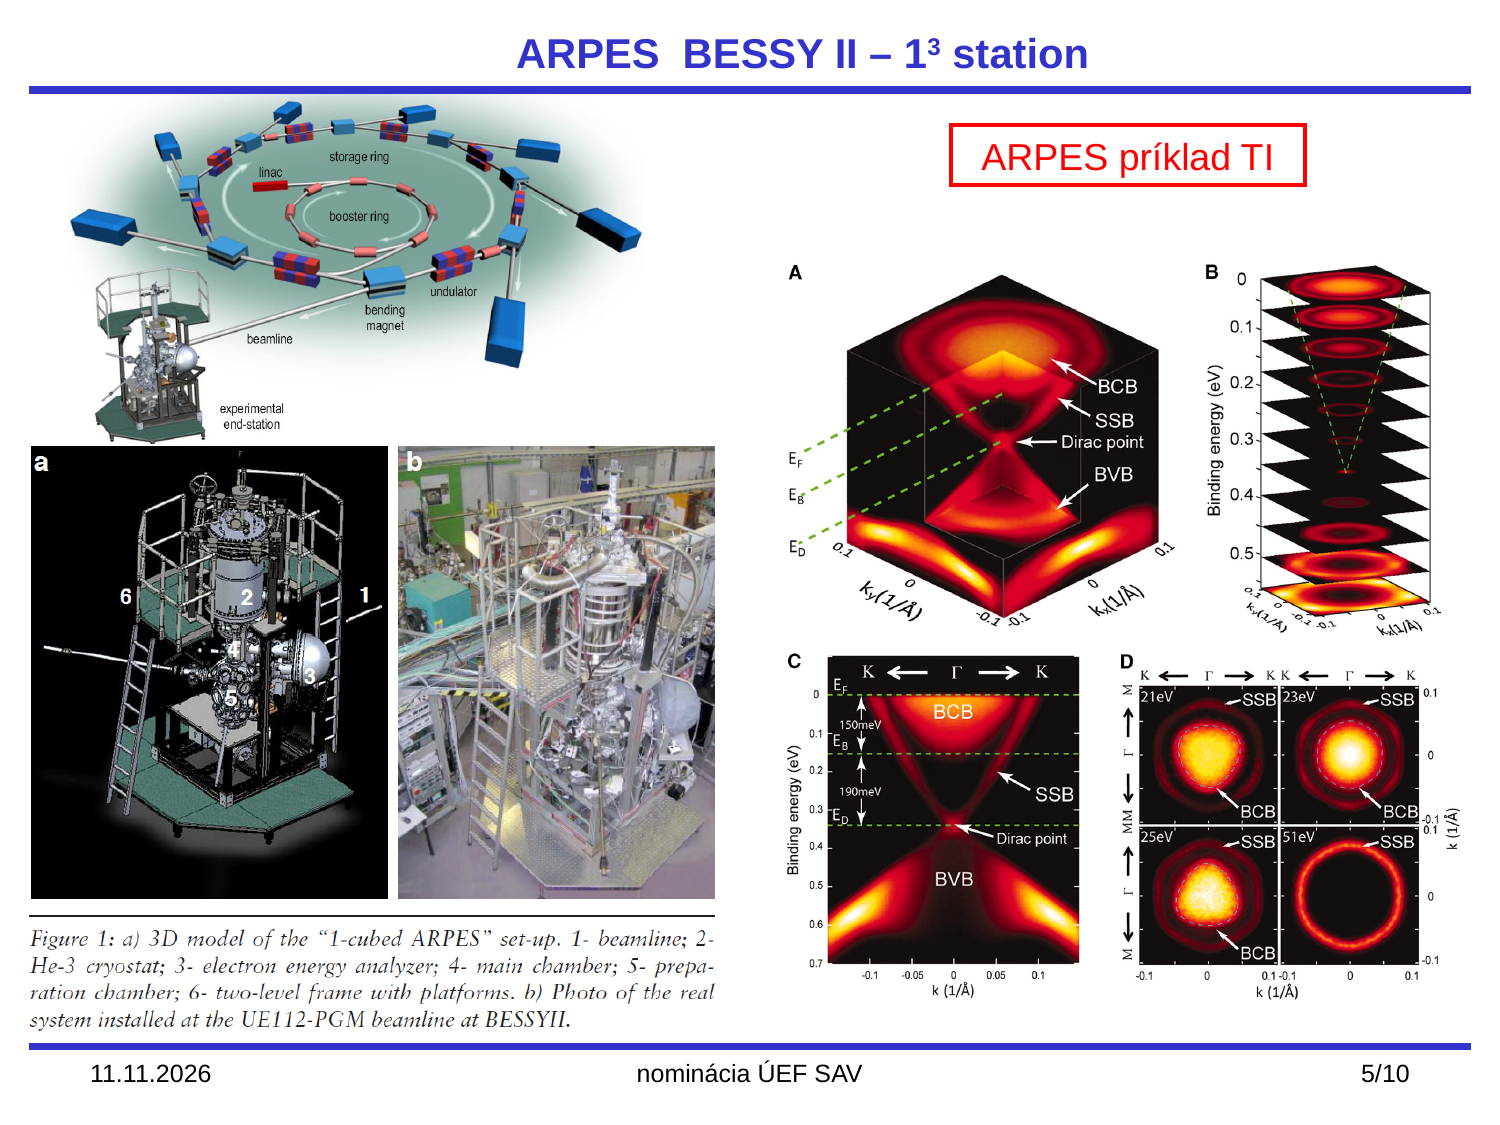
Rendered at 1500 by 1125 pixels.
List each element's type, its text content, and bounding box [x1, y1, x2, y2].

picture [29, 91, 718, 1036]
footer nominácia ÚEF SAV [717, 1042, 988, 1046]
slide_number 5/10 [1074, 1042, 1425, 1046]
footer nominácia ÚEF SAV [512, 1056, 988, 1103]
slide_number 12. 12. 2018 [75, 1056, 425, 1103]
text_box ARPES príklad TI [950, 125, 1306, 186]
slide_number 5/10 [1074, 1056, 1425, 1103]
text_box ARPES BESSY II – 13 station [0, 19, 1500, 84]
picture [785, 261, 1462, 1000]
